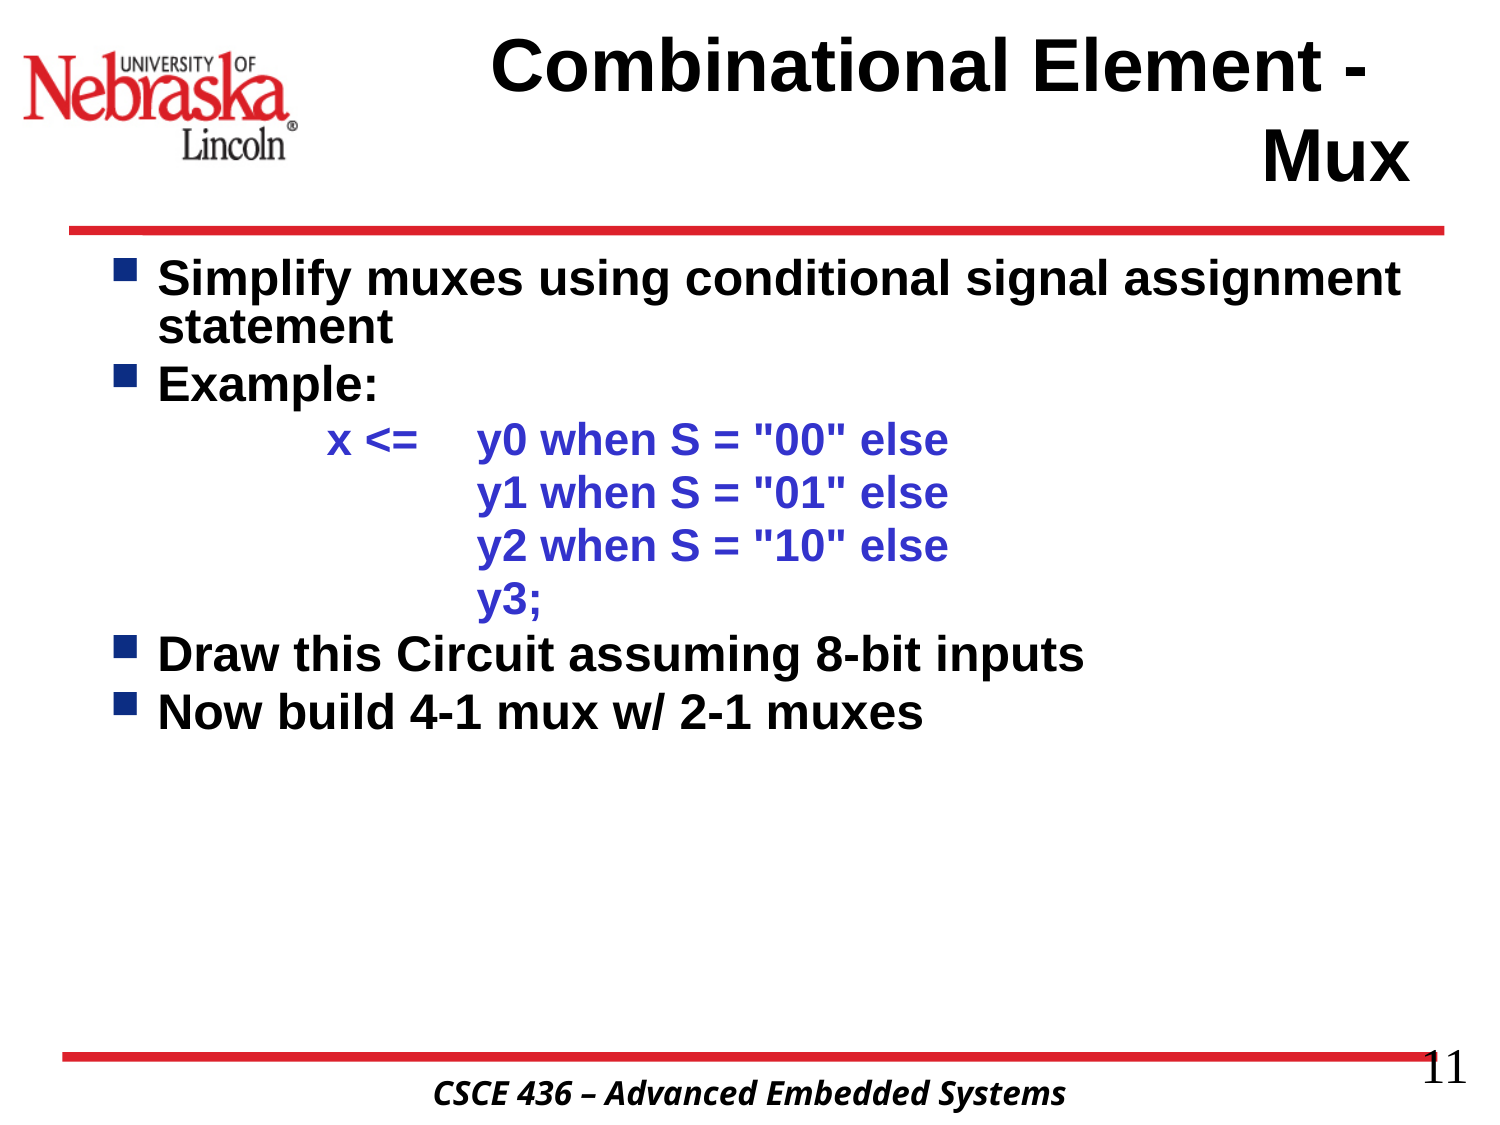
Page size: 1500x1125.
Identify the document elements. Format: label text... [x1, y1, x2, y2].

picture [1, 32, 313, 181]
title Combinational Element - Mux [313, 12, 1427, 201]
slide_number 11 [1133, 1025, 1484, 1105]
list Simplify muxes using conditional signal assignment statement Example: x <= y0 when S = "00" else y1 when S = "01" else y2 when S = "10" else y3; Draw this Circuit assuming 8-bit inputs Now build 4-1 mux w/ 2-1 muxes [95, 249, 1430, 960]
